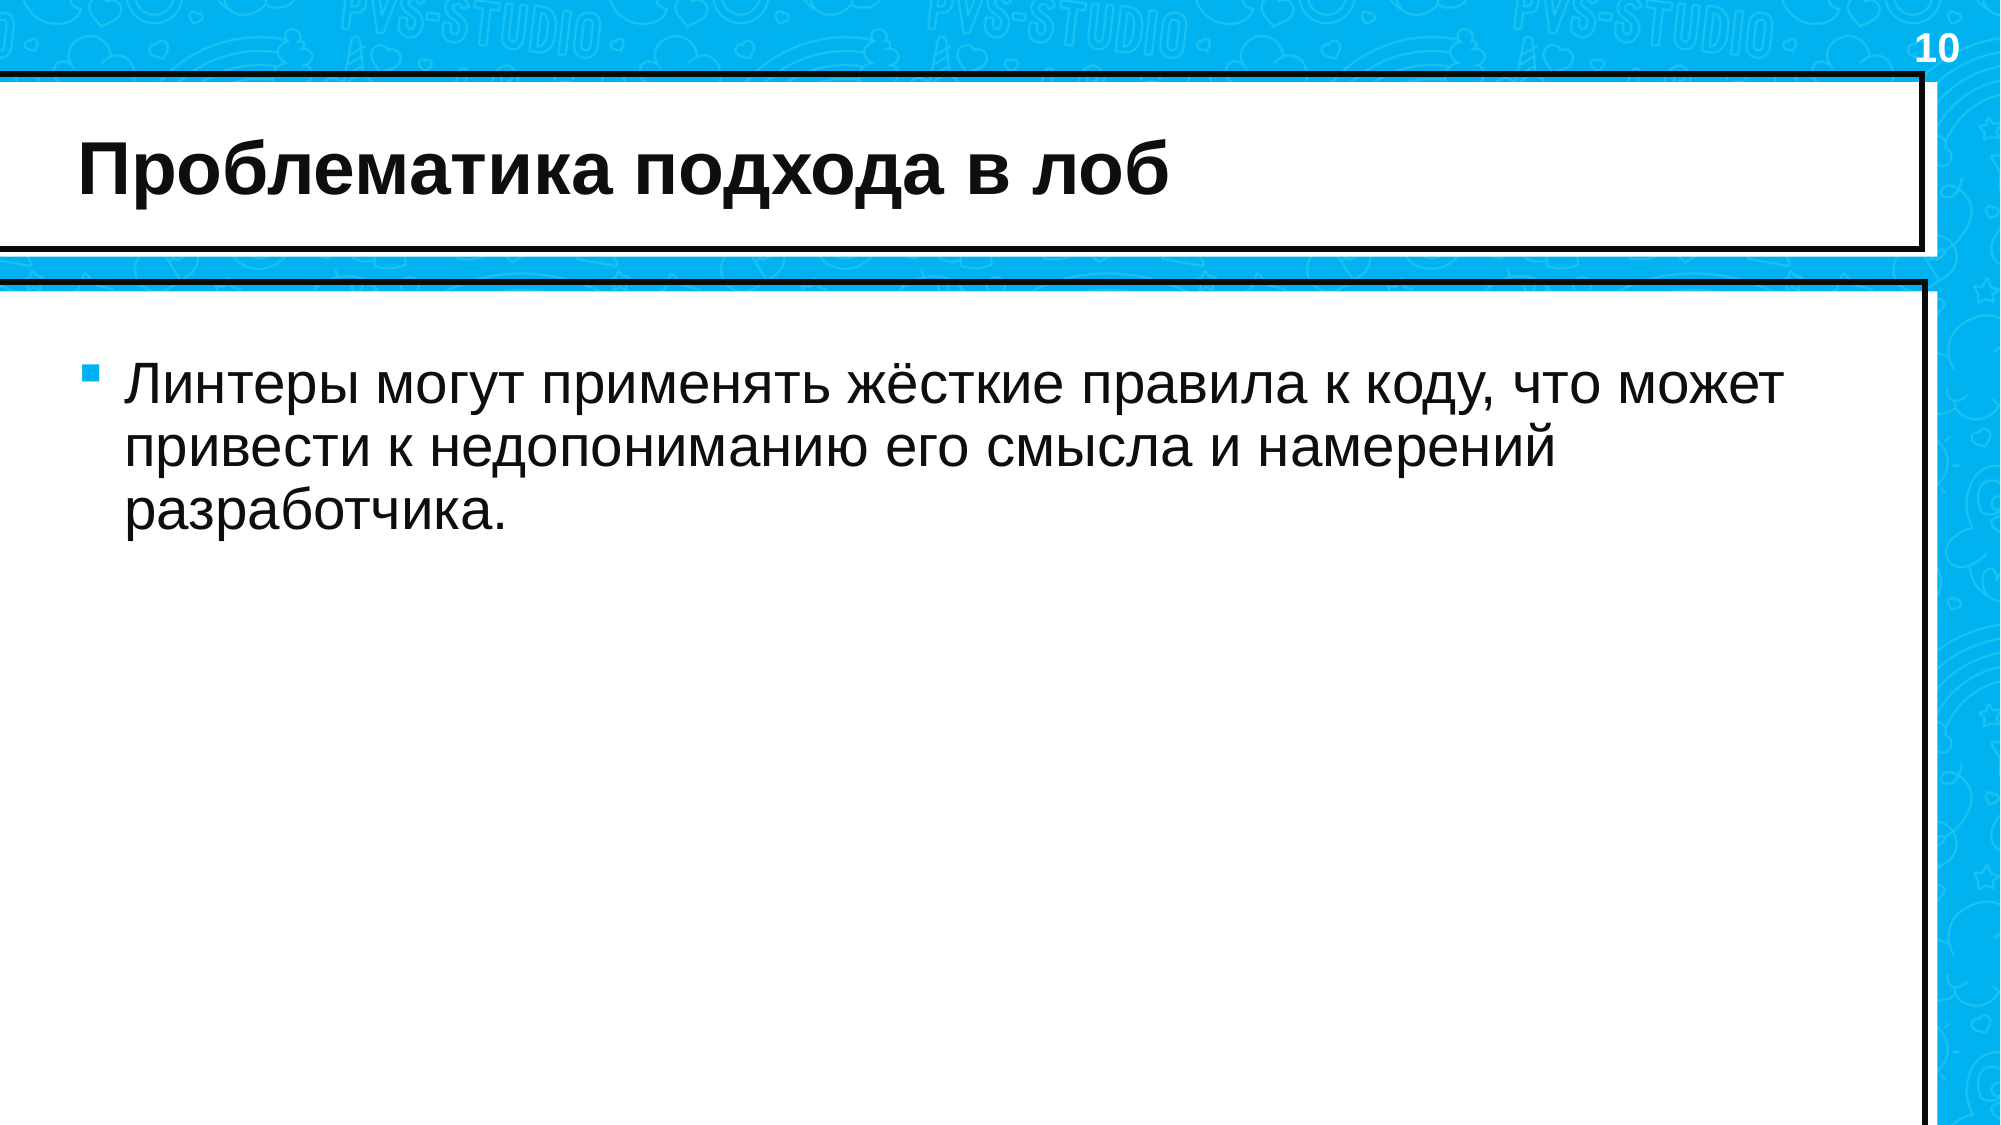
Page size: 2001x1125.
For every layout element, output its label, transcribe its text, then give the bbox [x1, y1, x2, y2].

list Линтеры могут применять жёсткие правила к коду, что может привести к недопониманию его смысла и намерений разработчика. [62, 345, 1863, 1086]
title Проблематика подхода в лоб [62, 82, 1861, 259]
text_box 10 [1890, 13, 1985, 78]
